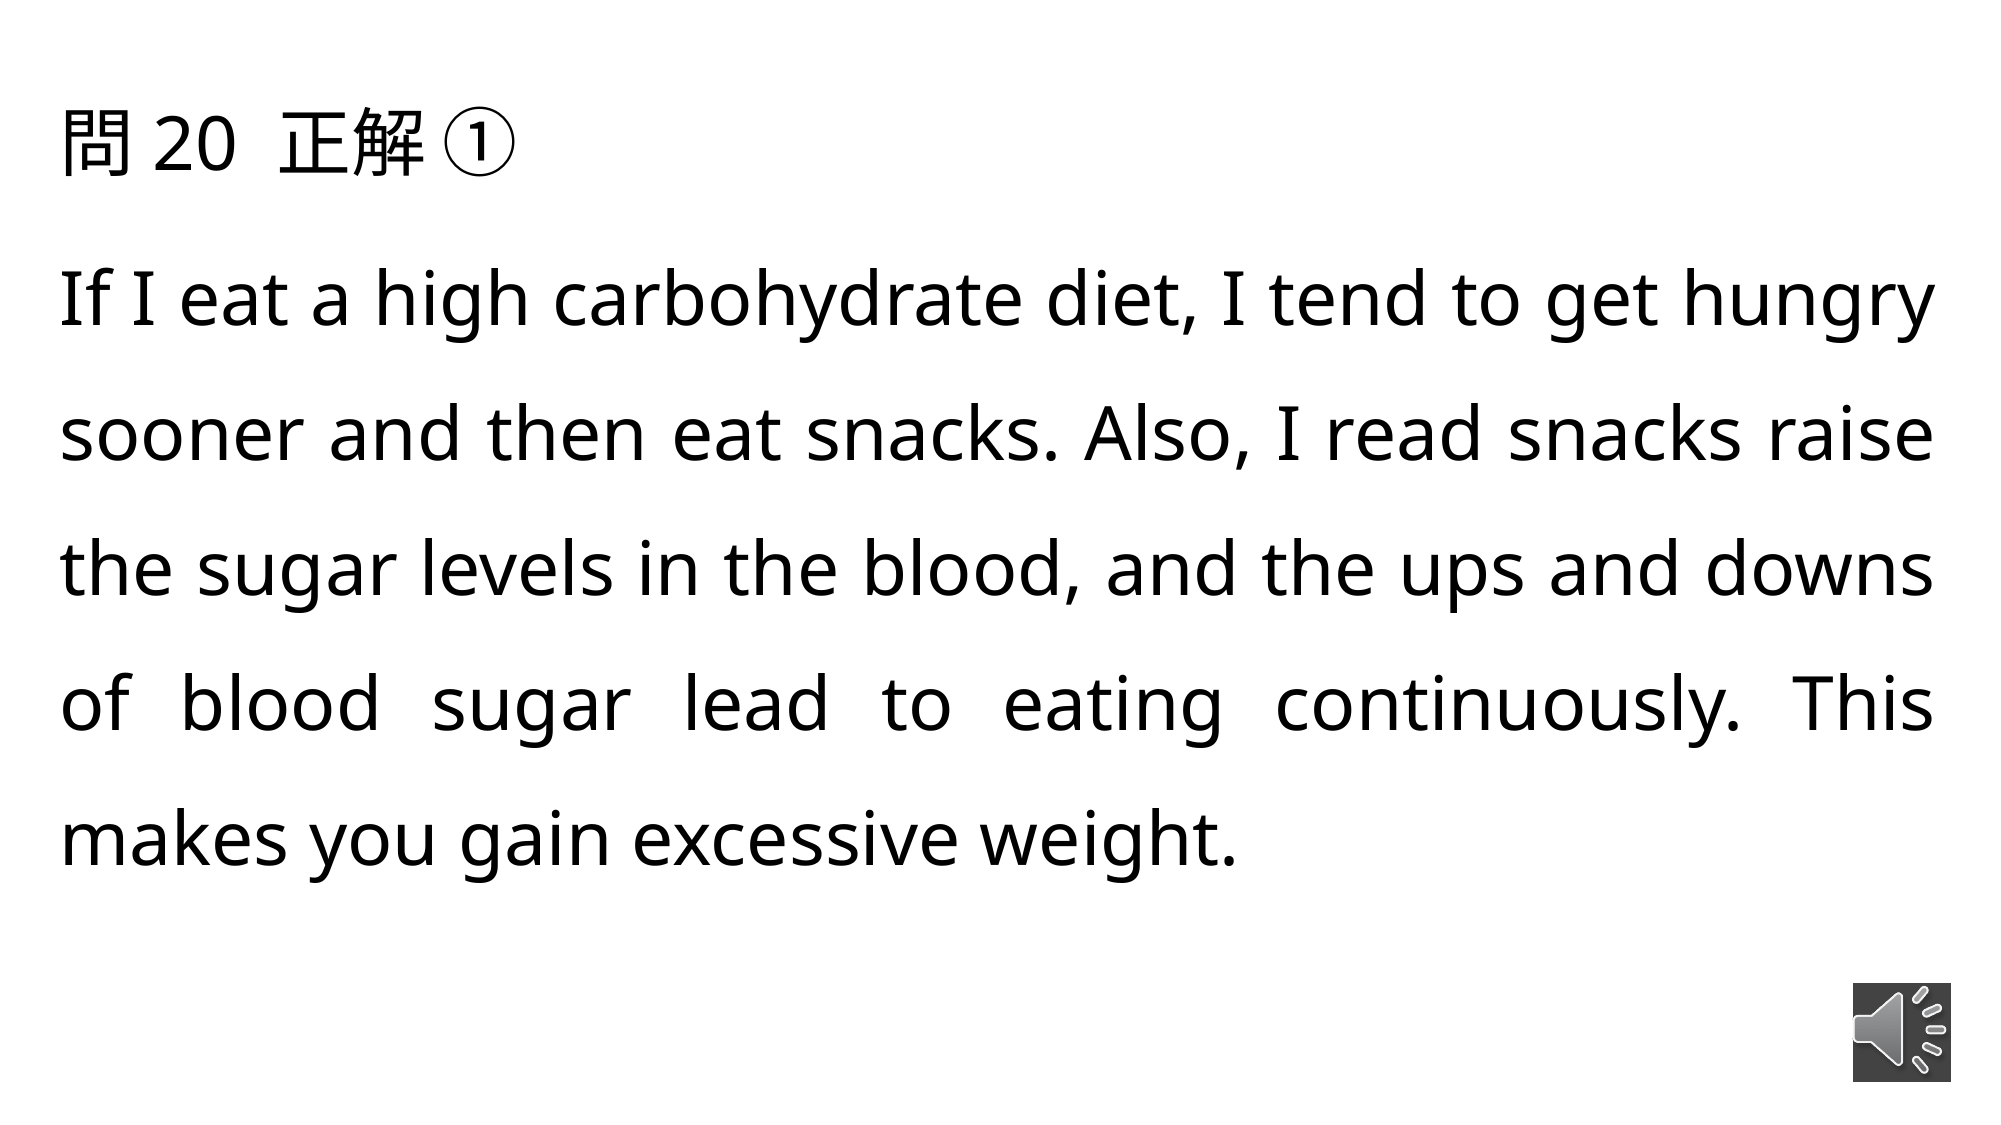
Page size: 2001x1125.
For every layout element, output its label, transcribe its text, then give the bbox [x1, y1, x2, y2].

picture [1851, 982, 1952, 1083]
list 問20 正解 ① If I eat a high carbohydrate diet, I tend to get hungry sooner and then eat snacks. Also, I read snacks raise the sugar levels in the blood, and the ups and downs of blood sugar lead to eating continuously. This makes you gain excessive weight. [44, 42, 1952, 1044]
